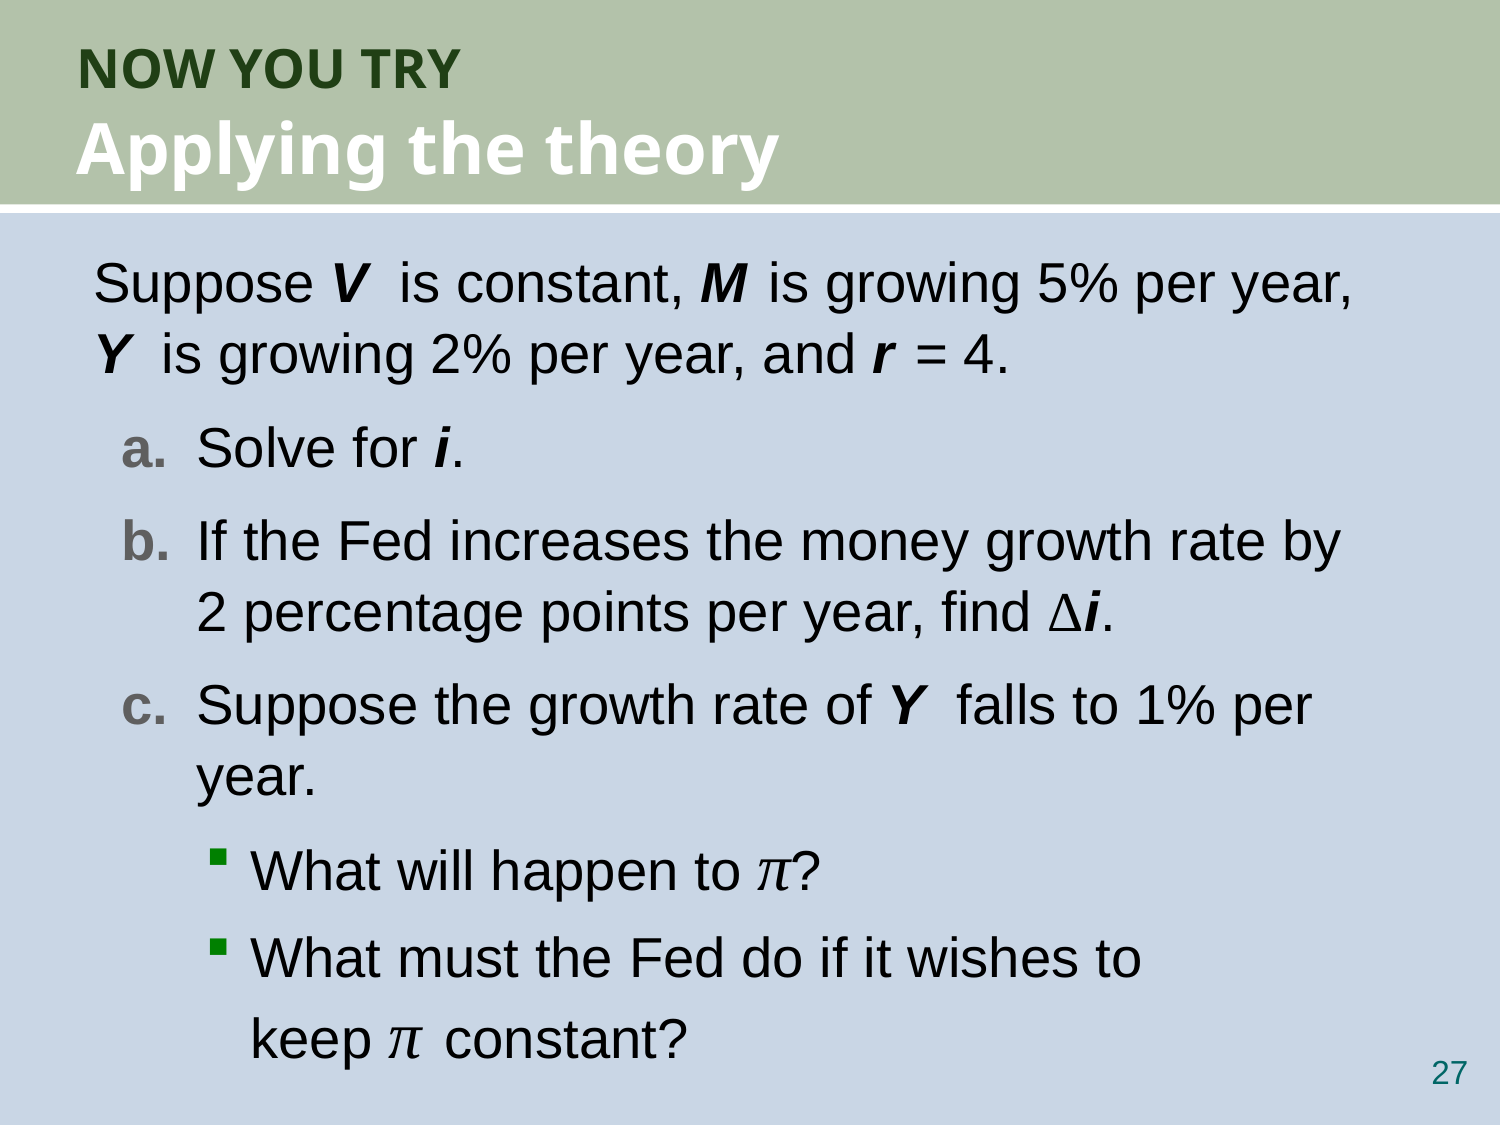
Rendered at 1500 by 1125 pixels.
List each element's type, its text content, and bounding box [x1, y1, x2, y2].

list Suppose V is constant, M is growing 5% per year, Y is growing 2% per year, and r = 4. a. Solve for i. b. If the Fed increases the money growth rate by 2 percentage points per year, find Δi. c. Suppose the growth rate of Y falls to 1% per year. What will happen to π? What must the Fed do if it wishes to keep π constant? [78, 235, 1425, 998]
text_box 26 [1386, 1051, 1469, 1100]
title NOW YOU TRY Applying the theory [76, 32, 1430, 188]
text_box [0, 202, 1500, 215]
text_box [0, 0, 1500, 202]
